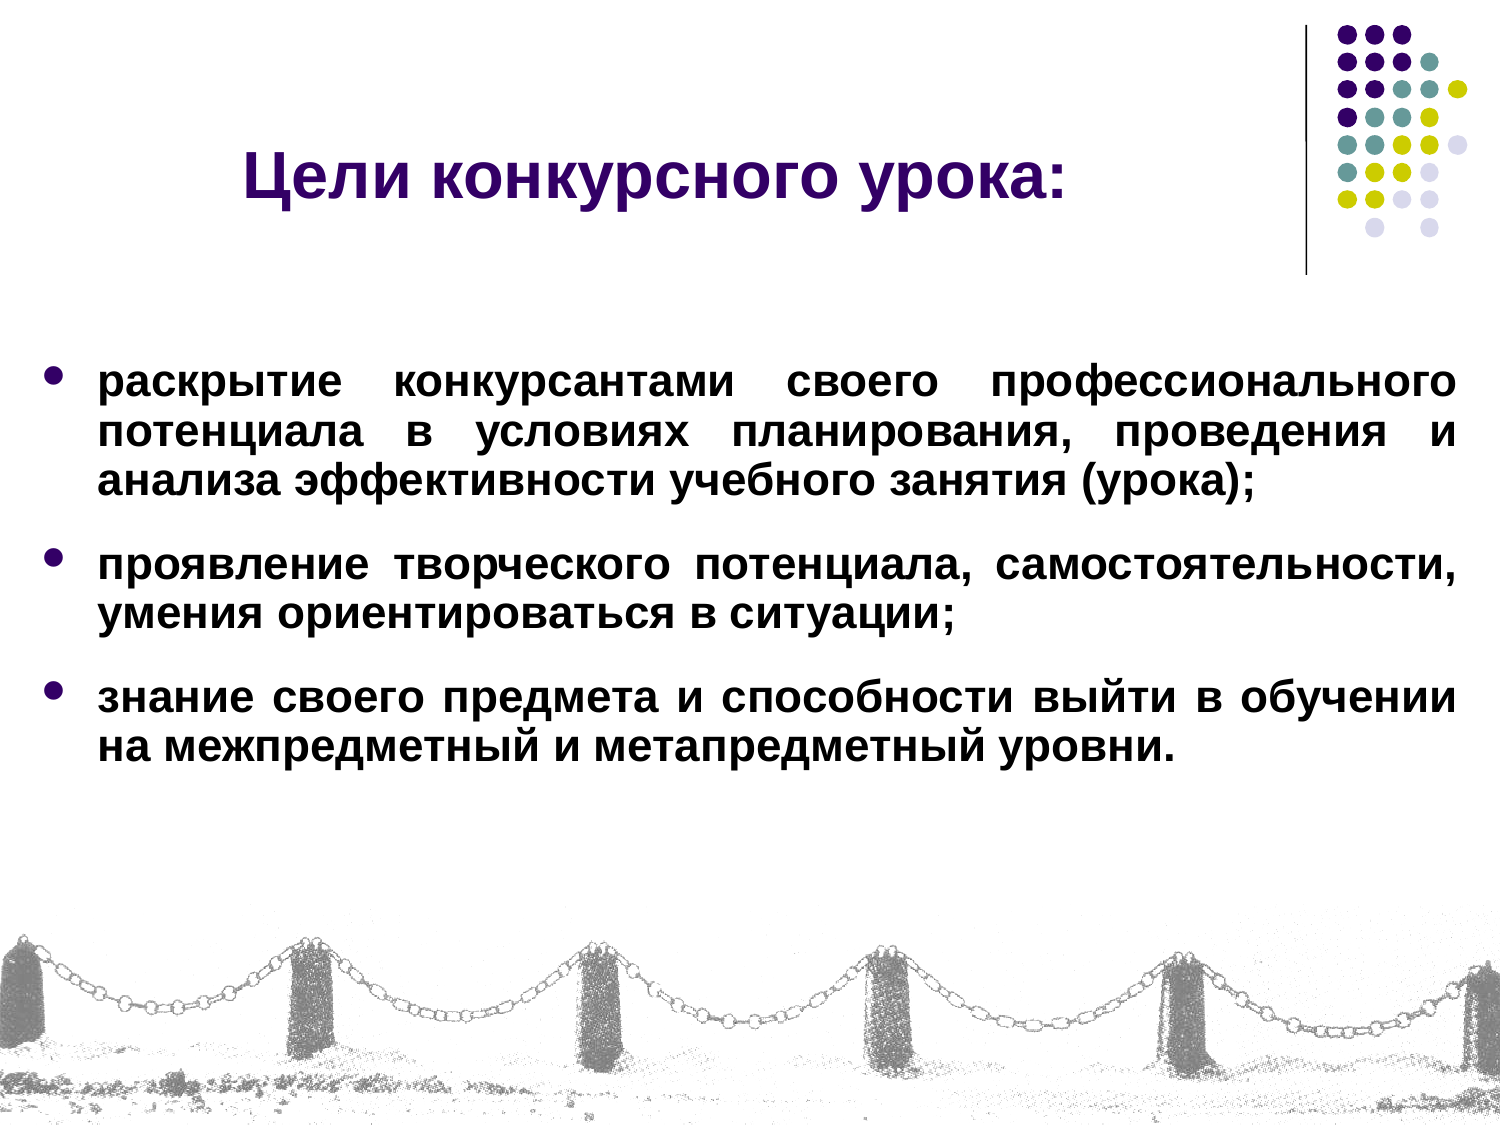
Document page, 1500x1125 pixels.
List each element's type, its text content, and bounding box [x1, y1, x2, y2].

list раскрытие конкурсантами своего профессионального потенциала в условиях планирования, проведения и анализа эффективности учебного занятия (урока); проявление творческого потенциала, самостоятельности, умения ориентироваться в ситуации; знание своего предмета и способности выйти в обучении на межпредметный и метапредметный уровни. [26, 349, 1474, 835]
title Цели конкурсного урока: [0, 66, 1313, 220]
picture [0, 904, 1500, 1125]
